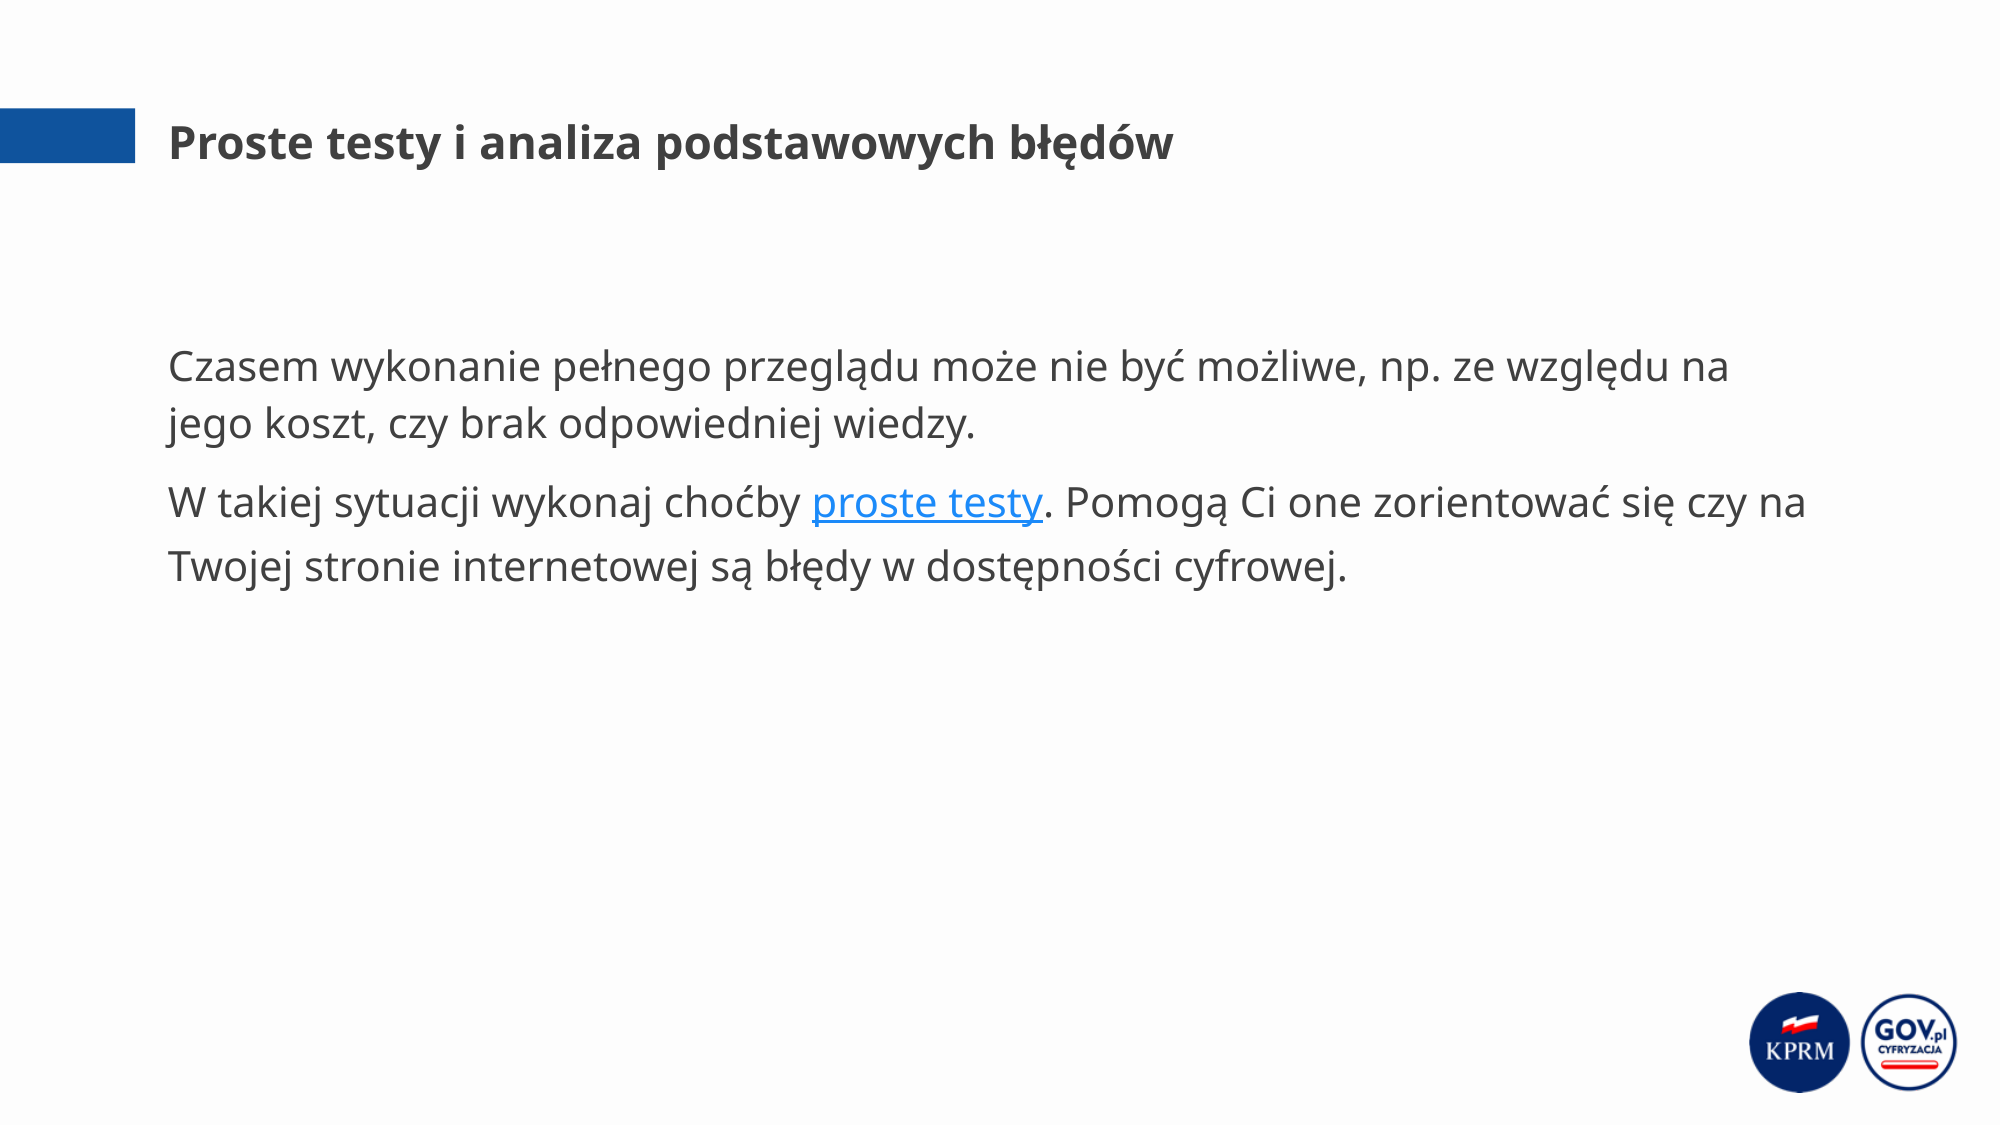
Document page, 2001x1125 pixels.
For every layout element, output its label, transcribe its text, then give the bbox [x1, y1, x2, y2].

list Czasem wykonanie pełnego przeglądu może nie być możliwe, np. ze względu na jego koszt, czy brak odpowiedniej wiedzy. W takiej sytuacji wykonaj choćby proste testy. Pomogą Ci one zorientować się czy na Twojej stronie internetowej są błędy w dostępności cyfrowej. [152, 325, 1902, 918]
title Proste testy i analiza podstawowych błędów [152, 98, 1886, 211]
picture [1749, 984, 1967, 1101]
